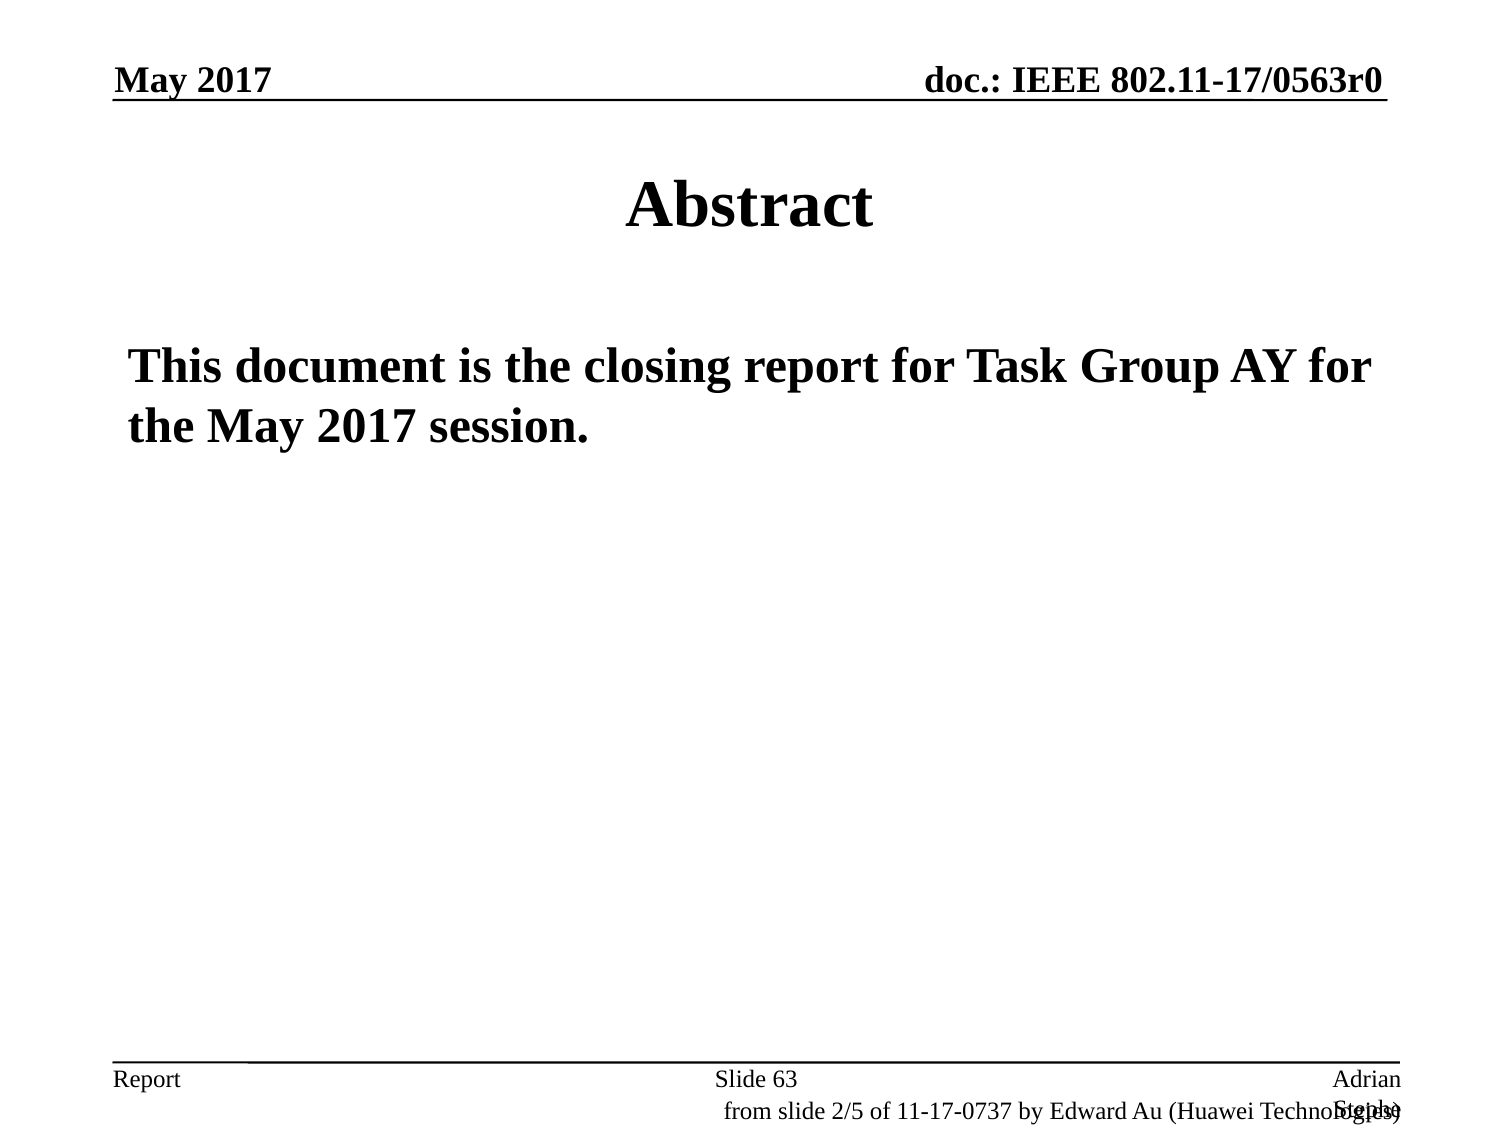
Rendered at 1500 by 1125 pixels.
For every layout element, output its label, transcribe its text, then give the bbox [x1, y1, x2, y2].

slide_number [114, 54, 374, 101]
text_box from slide 2/5 of 11-17-0737 by Edward Au (Huawei Technologies) [343, 1087, 1417, 1125]
footer Adrian Stephens, Intel Corporation [1324, 1061, 1402, 1087]
slide_number Slide 63 [711, 1061, 801, 1087]
list This document is the closing report for Task Group AY for the May 2017 session. [112, 324, 1388, 1000]
title Abstract [112, 112, 1388, 288]
